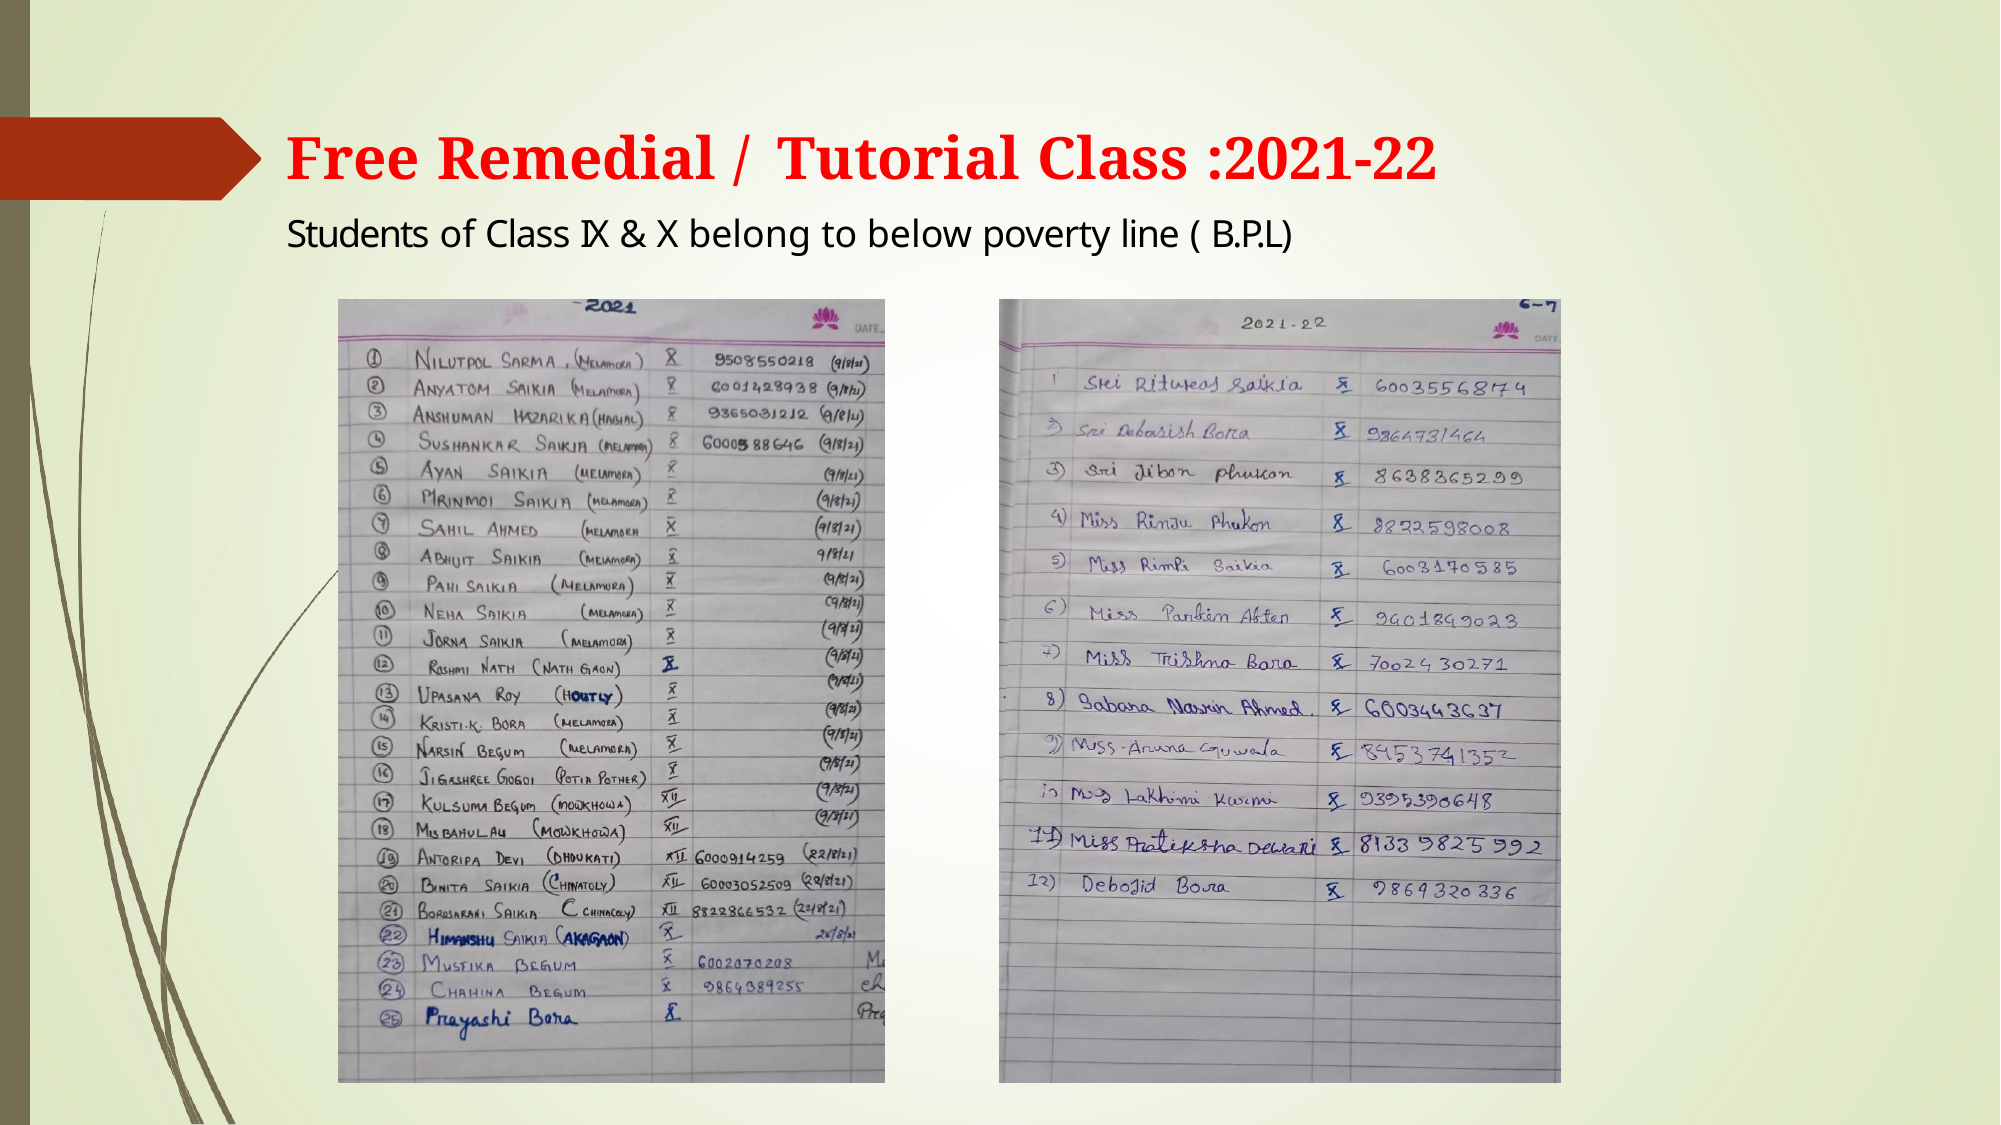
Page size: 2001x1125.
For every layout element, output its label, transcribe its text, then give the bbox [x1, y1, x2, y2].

picture [30, 0, 2000, 1125]
text_box Students of Class IX & X belong to below poverty line ( B.P.L) [284, 207, 1372, 255]
title Free Remedial / Tutorial Class :2021-22 [284, 119, 1505, 310]
